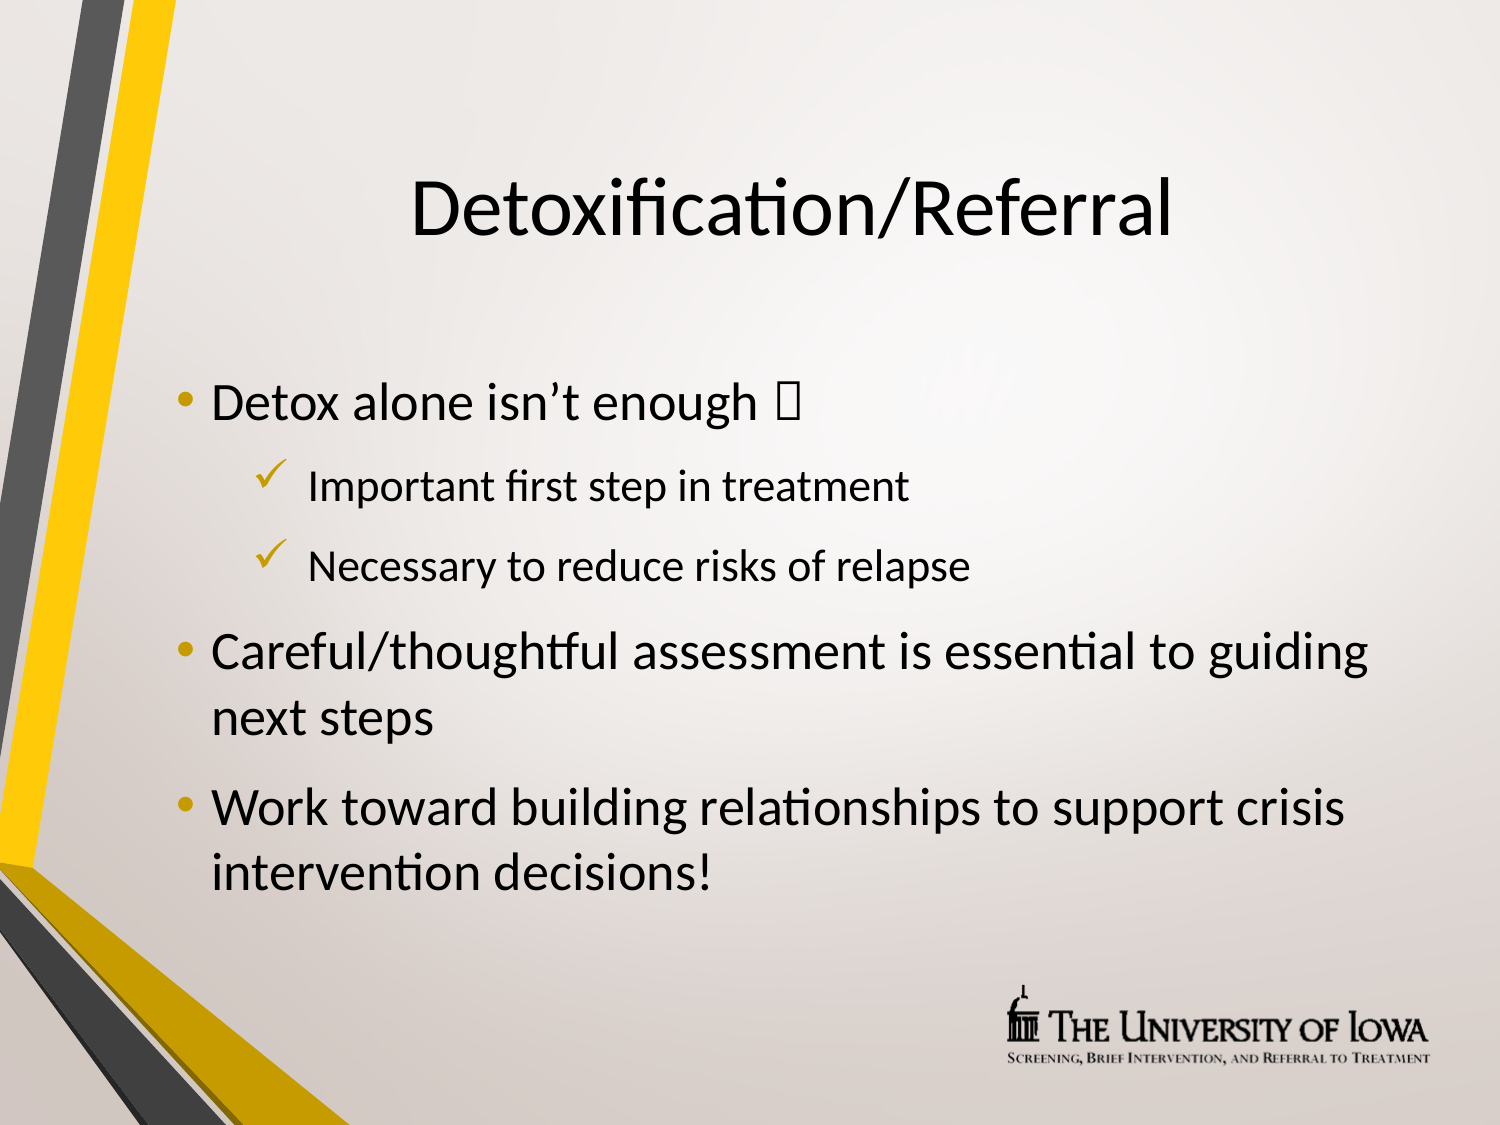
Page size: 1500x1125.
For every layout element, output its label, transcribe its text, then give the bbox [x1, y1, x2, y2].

picture [995, 984, 1458, 1074]
title Detoxification/Referral [161, 75, 1425, 330]
list Detox alone isn’t enough  Important first step in treatment Necessary to reduce risks of relapse Careful/thoughtful assessment is essential to guiding next steps Work toward building relationships to support crisis intervention decisions! [161, 360, 1425, 907]
